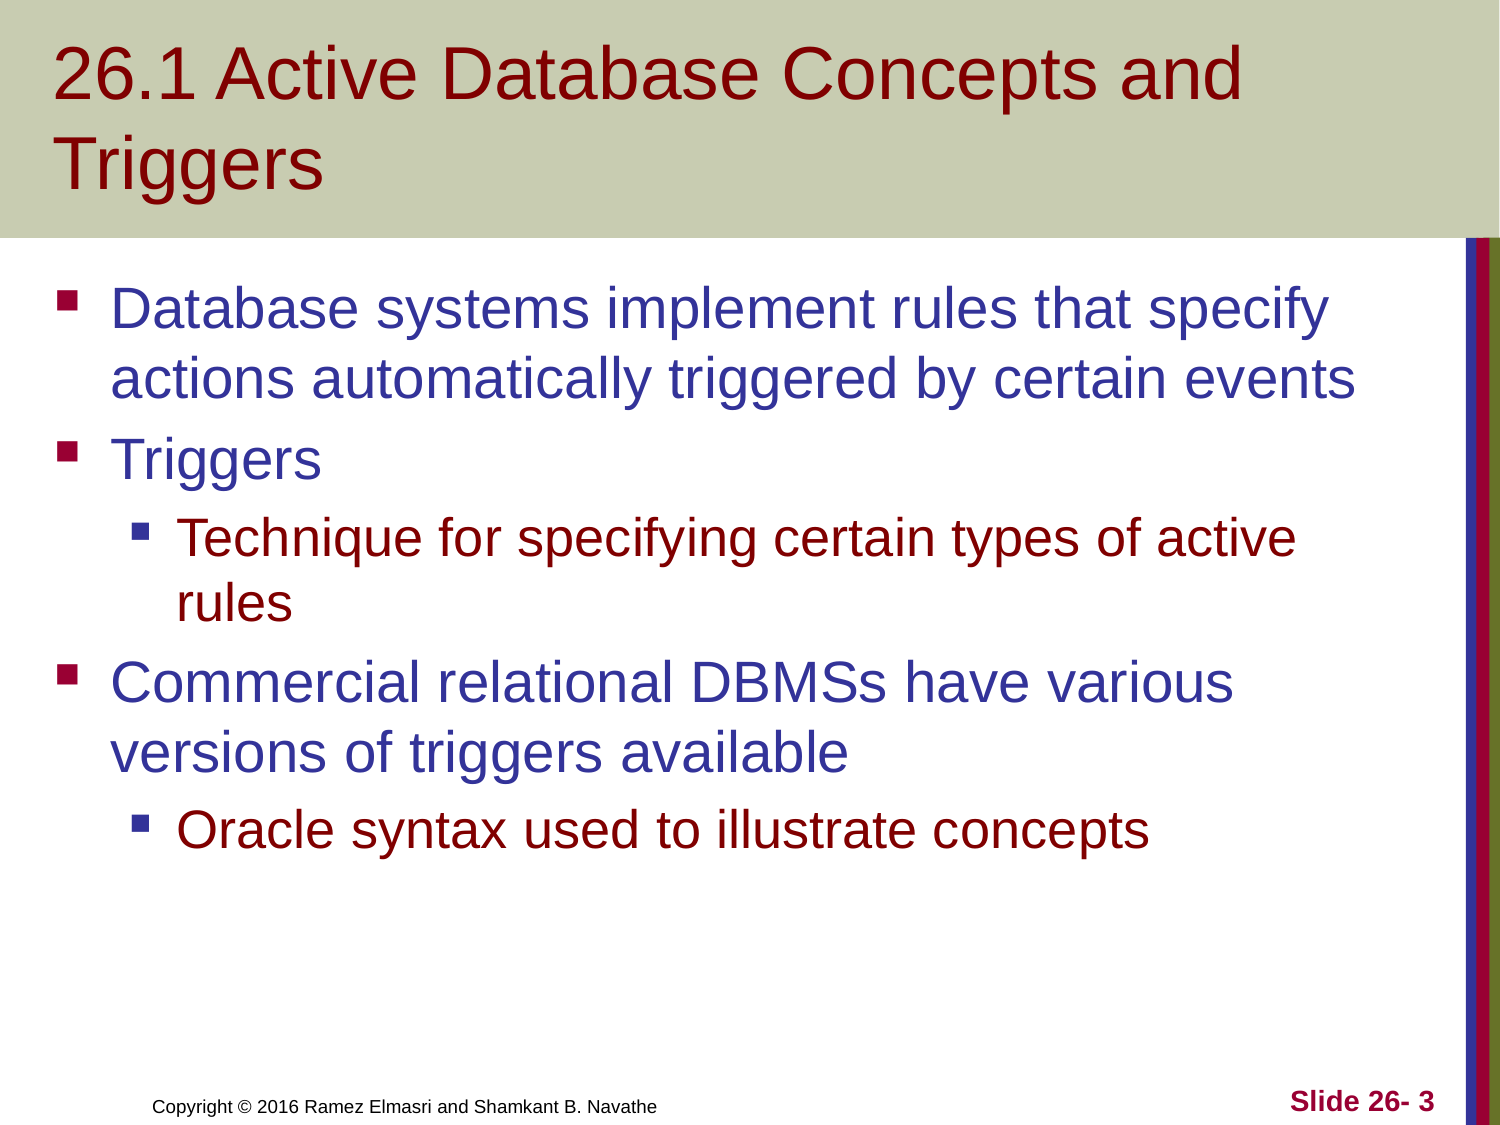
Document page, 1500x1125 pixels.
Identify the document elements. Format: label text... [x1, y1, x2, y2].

slide_number Slide 26- 3 [1137, 1049, 1451, 1125]
list Database systems implement rules that specify actions automatically triggered by certain events Triggers Technique for specifying certain types of active rules Commercial relational DBMSs have various versions of triggers available Oracle syntax used to illustrate concepts [39, 262, 1400, 1013]
title 26.1 Active Database Concepts and Triggers [37, 49, 1317, 213]
